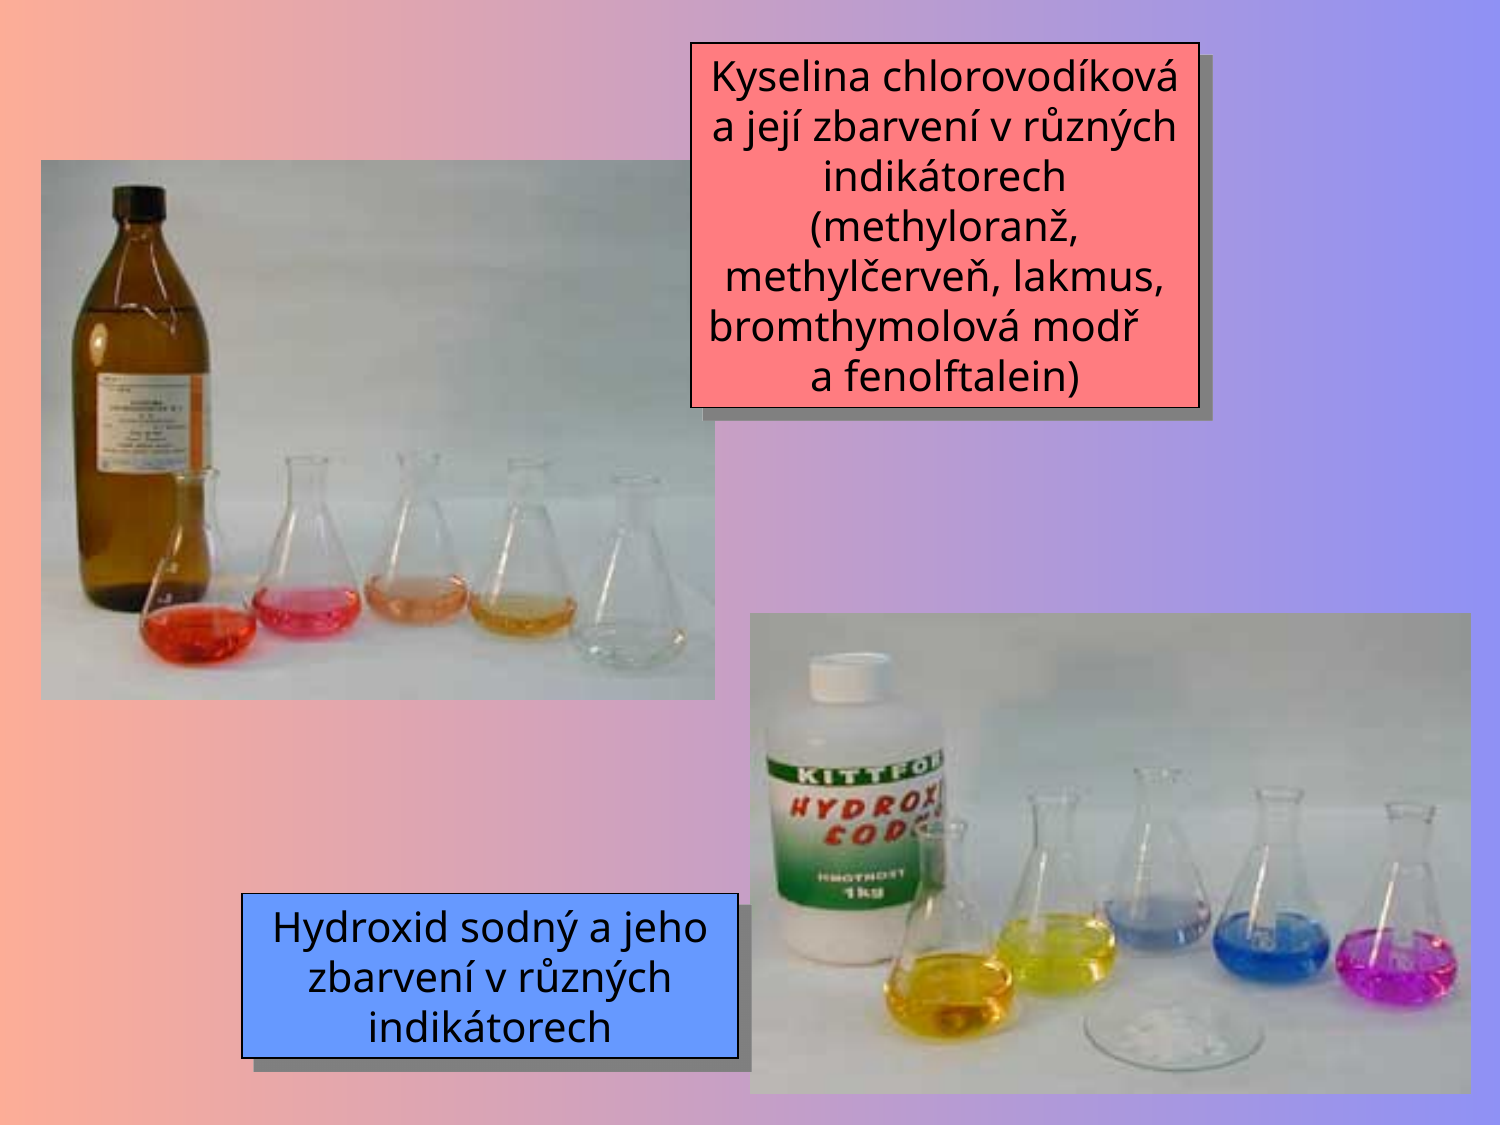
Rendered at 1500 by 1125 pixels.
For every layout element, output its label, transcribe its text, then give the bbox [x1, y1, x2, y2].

text_box Hydroxid sodný a jeho zbarvení v různých indikátorech [242, 893, 739, 1059]
picture [41, 160, 715, 700]
text_box Kyselina chlorovodíková a její zbarvení v různých indikátorech (methyloranž, methylčerveň, lakmus, bromthymolová modř a fenolftalein) [690, 42, 1199, 408]
picture [749, 613, 1471, 1095]
